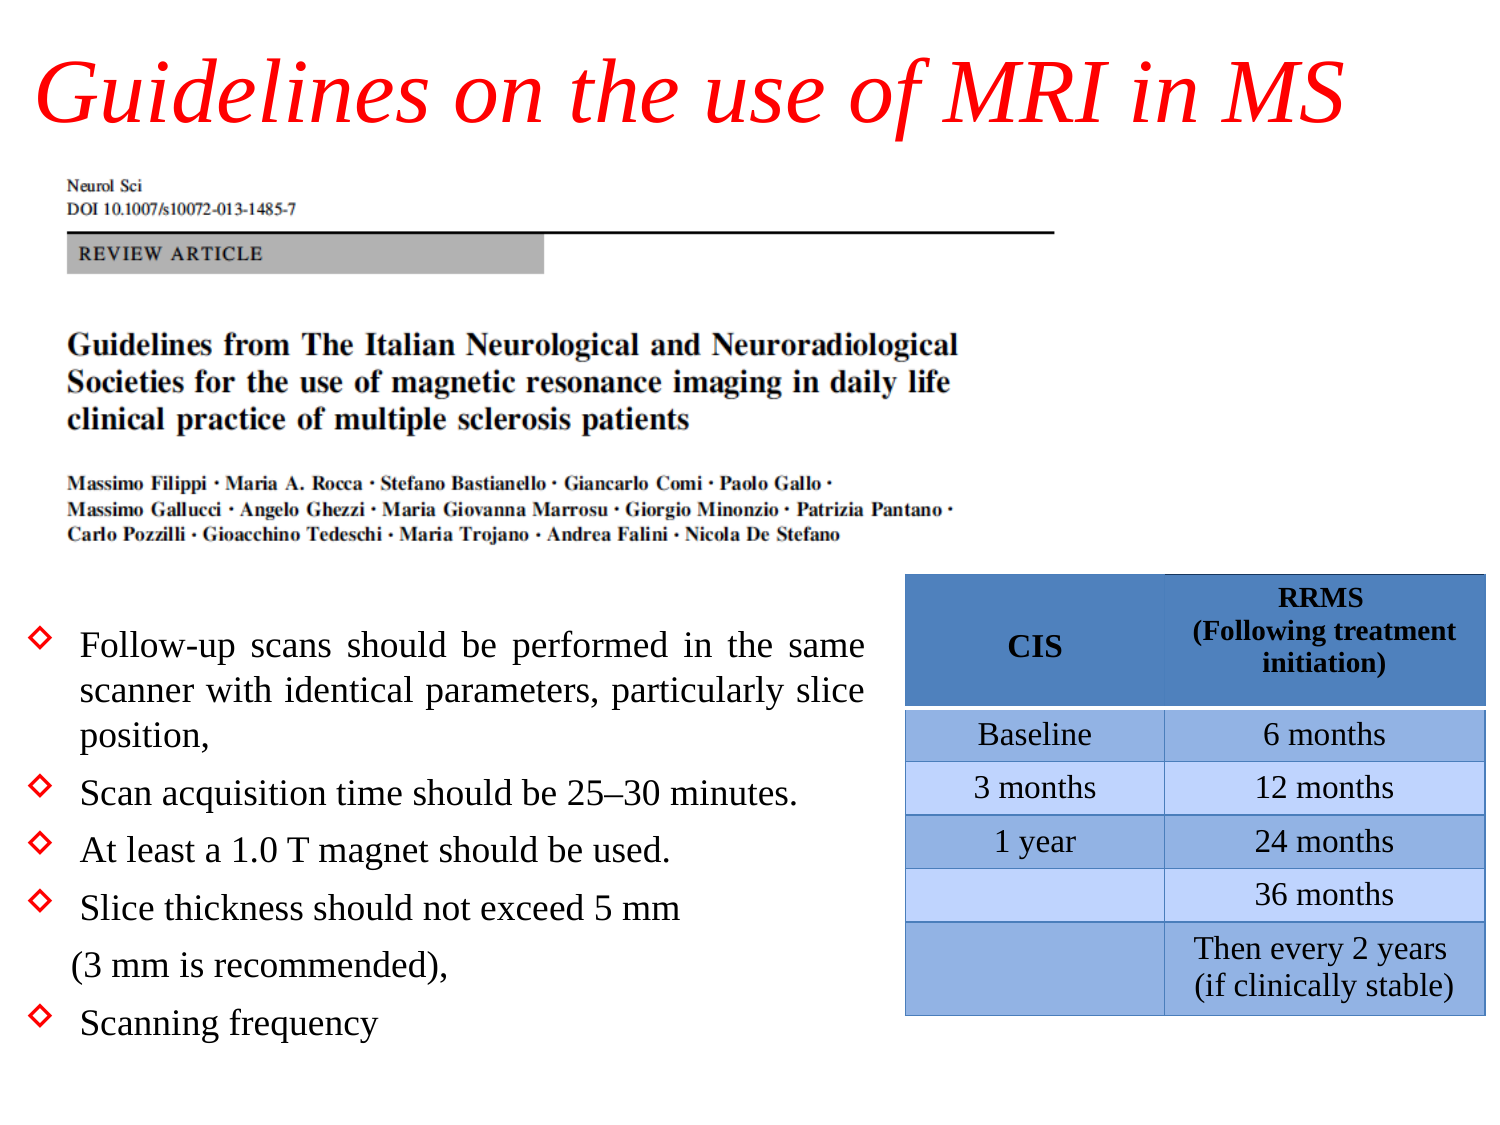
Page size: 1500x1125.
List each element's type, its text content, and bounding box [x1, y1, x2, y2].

picture [18, 173, 1121, 559]
text_box Follow-up scans should be performed in the same scanner with identical parameters, particularly slice position, Scan acquisition time should be 25–30 minutes. At least a 1.0 T magnet should be used. Slice thickness should not exceed 5 mm (3 mm is recommended), Scanning frequency [8, 612, 882, 1051]
table_cell [906, 869, 1164, 921]
table_cell 36 months [1165, 869, 1484, 921]
title Guidelines on the use of MRI in MS [18, 0, 1369, 185]
table_cell Baseline [906, 710, 1164, 761]
table_cell 3 months [906, 762, 1164, 814]
table_cell Then every 2 years (if clinically stable) [1165, 923, 1484, 1015]
table_cell [906, 923, 1164, 1015]
table_cell 24 months [1165, 816, 1484, 868]
table_header RRMS (Following treatment initiation) [1165, 575, 1484, 706]
table_cell 1 year [906, 816, 1164, 868]
table_cell 12 months [1165, 762, 1484, 814]
table_cell 6 months [1165, 710, 1484, 761]
table_header CIS [906, 575, 1164, 706]
